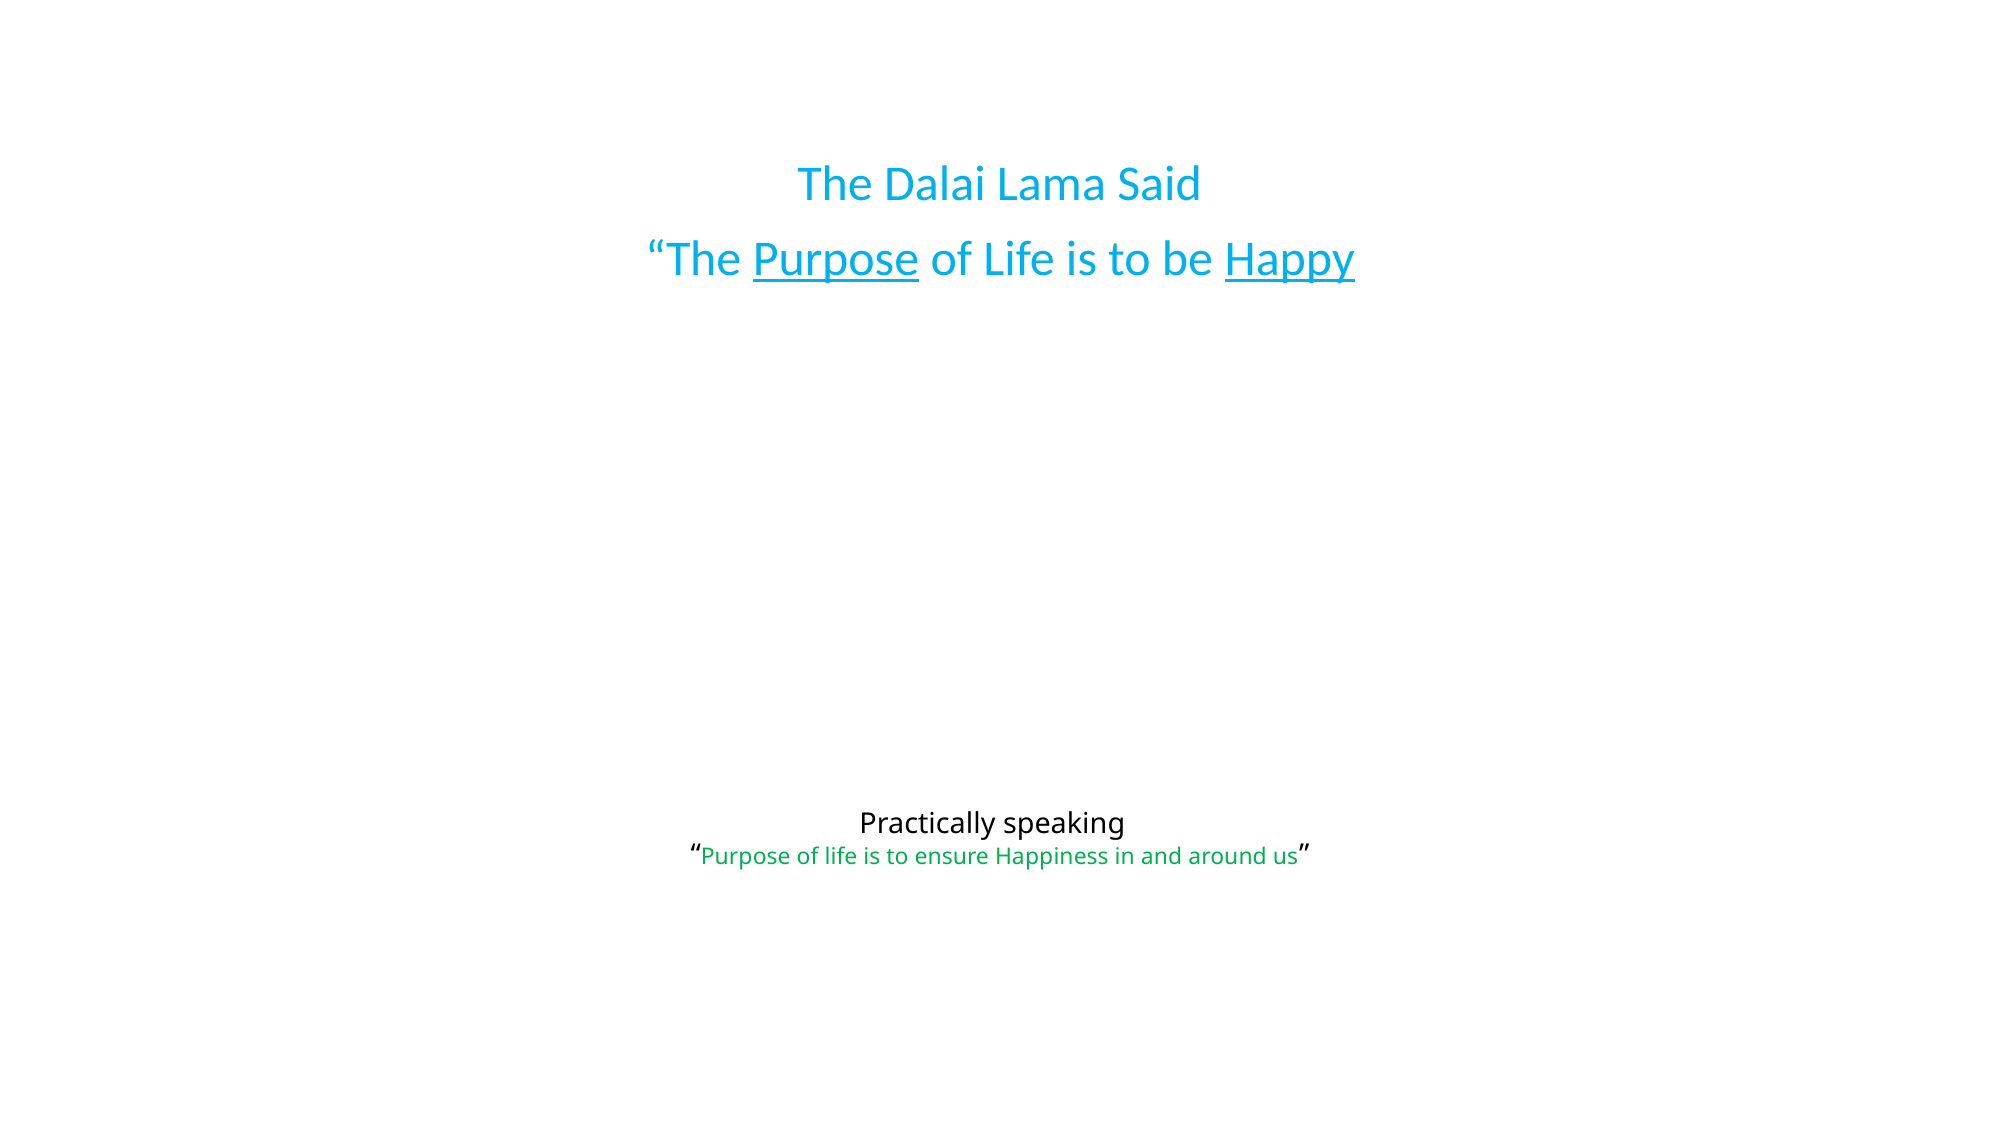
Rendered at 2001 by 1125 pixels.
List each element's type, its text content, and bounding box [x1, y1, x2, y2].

title Practically speaking “Purpose of life is to ensure Happiness in and around us” [362, 637, 1638, 879]
subtitle The Dalai Lama Said “The Purpose of Life is to be Happy [474, 149, 1525, 438]
